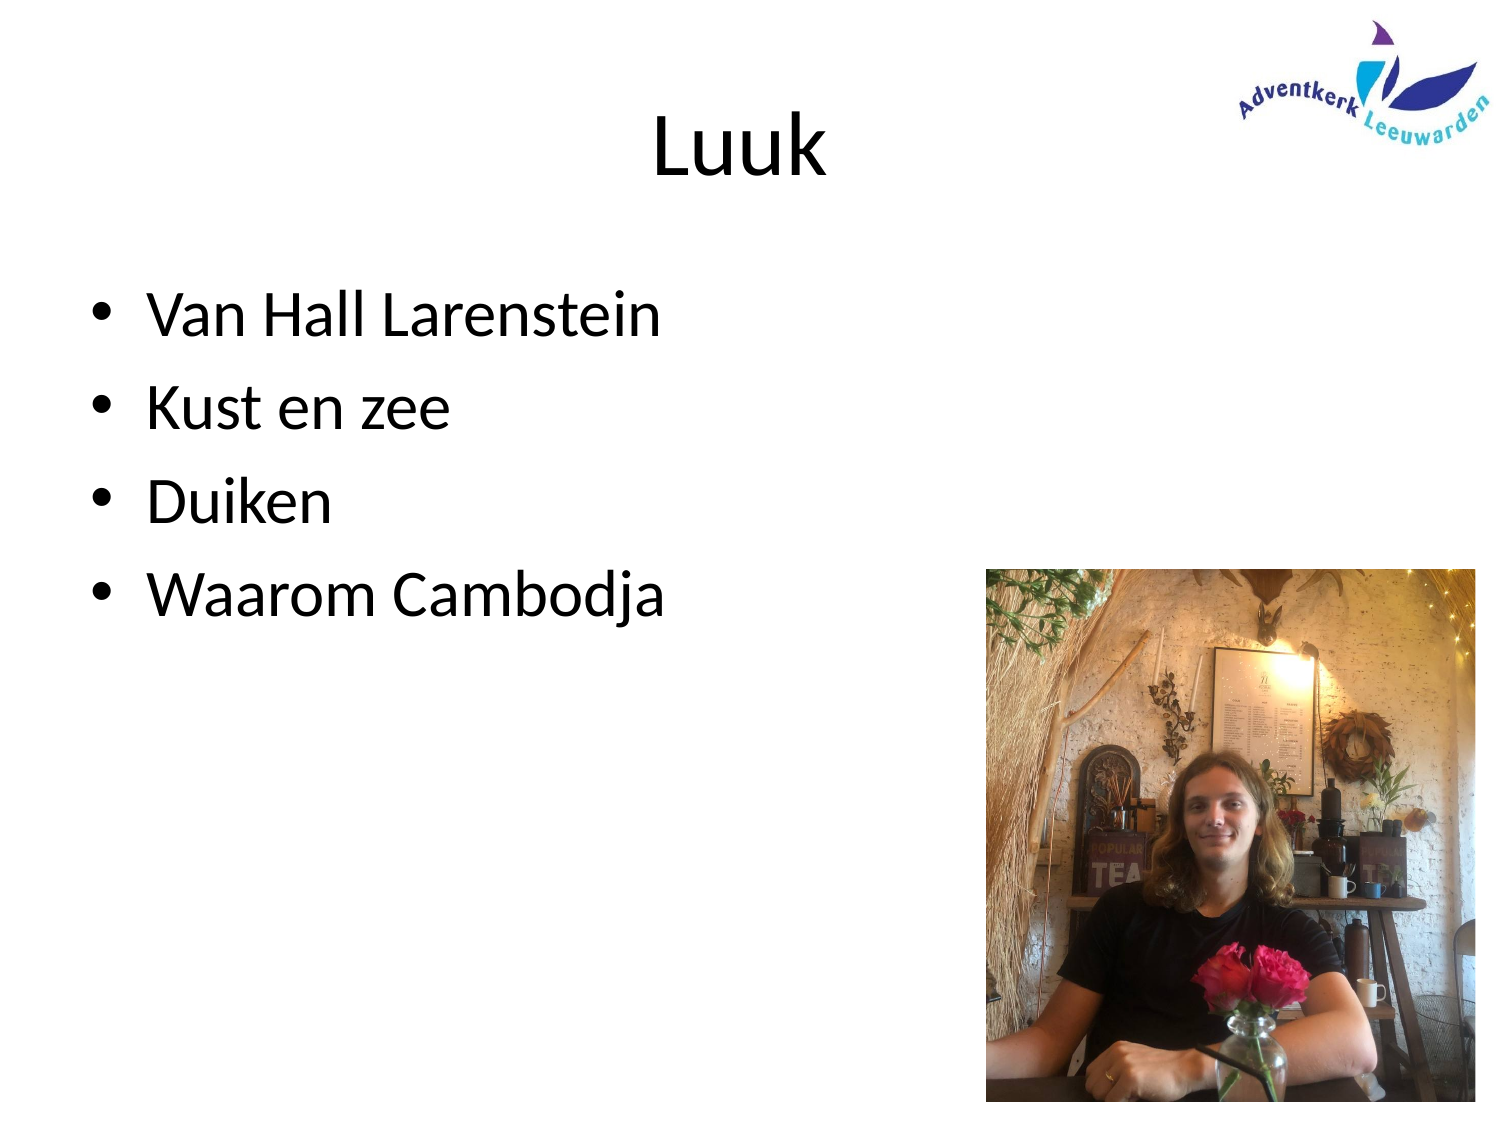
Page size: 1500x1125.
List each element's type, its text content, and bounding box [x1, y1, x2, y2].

list Van Hall Larenstein Kust en zee Duiken Waarom Cambodja [74, 262, 1426, 1006]
picture [1228, 0, 1500, 166]
title Luuk [74, 44, 1426, 233]
picture [985, 569, 1476, 1102]
